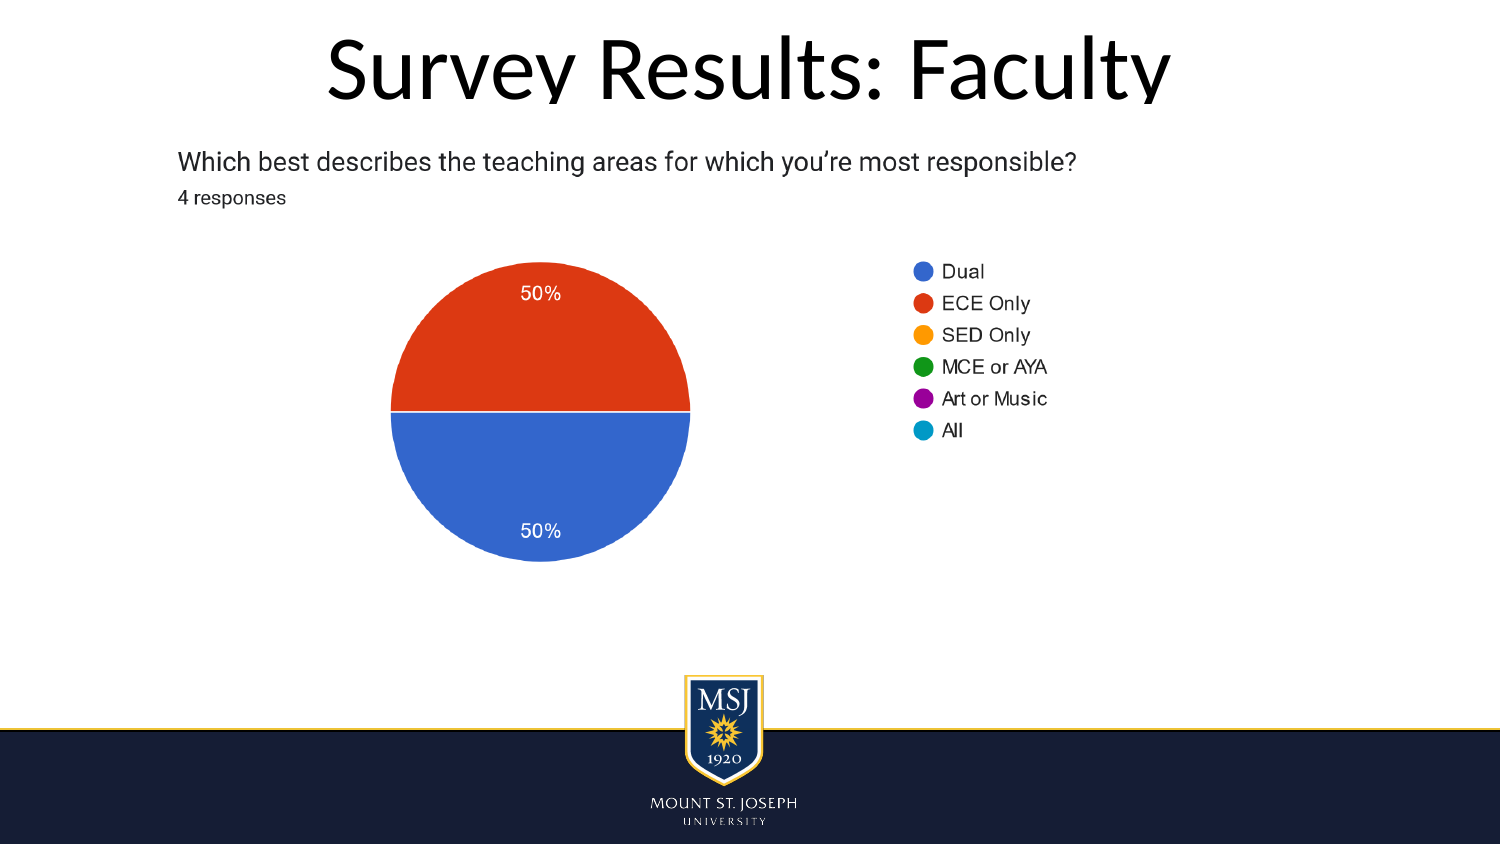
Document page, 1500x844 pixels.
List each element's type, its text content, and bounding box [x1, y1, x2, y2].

picture [650, 675, 796, 825]
picture [137, 103, 1363, 620]
title Survey Results: Faculty [75, 0, 1425, 141]
